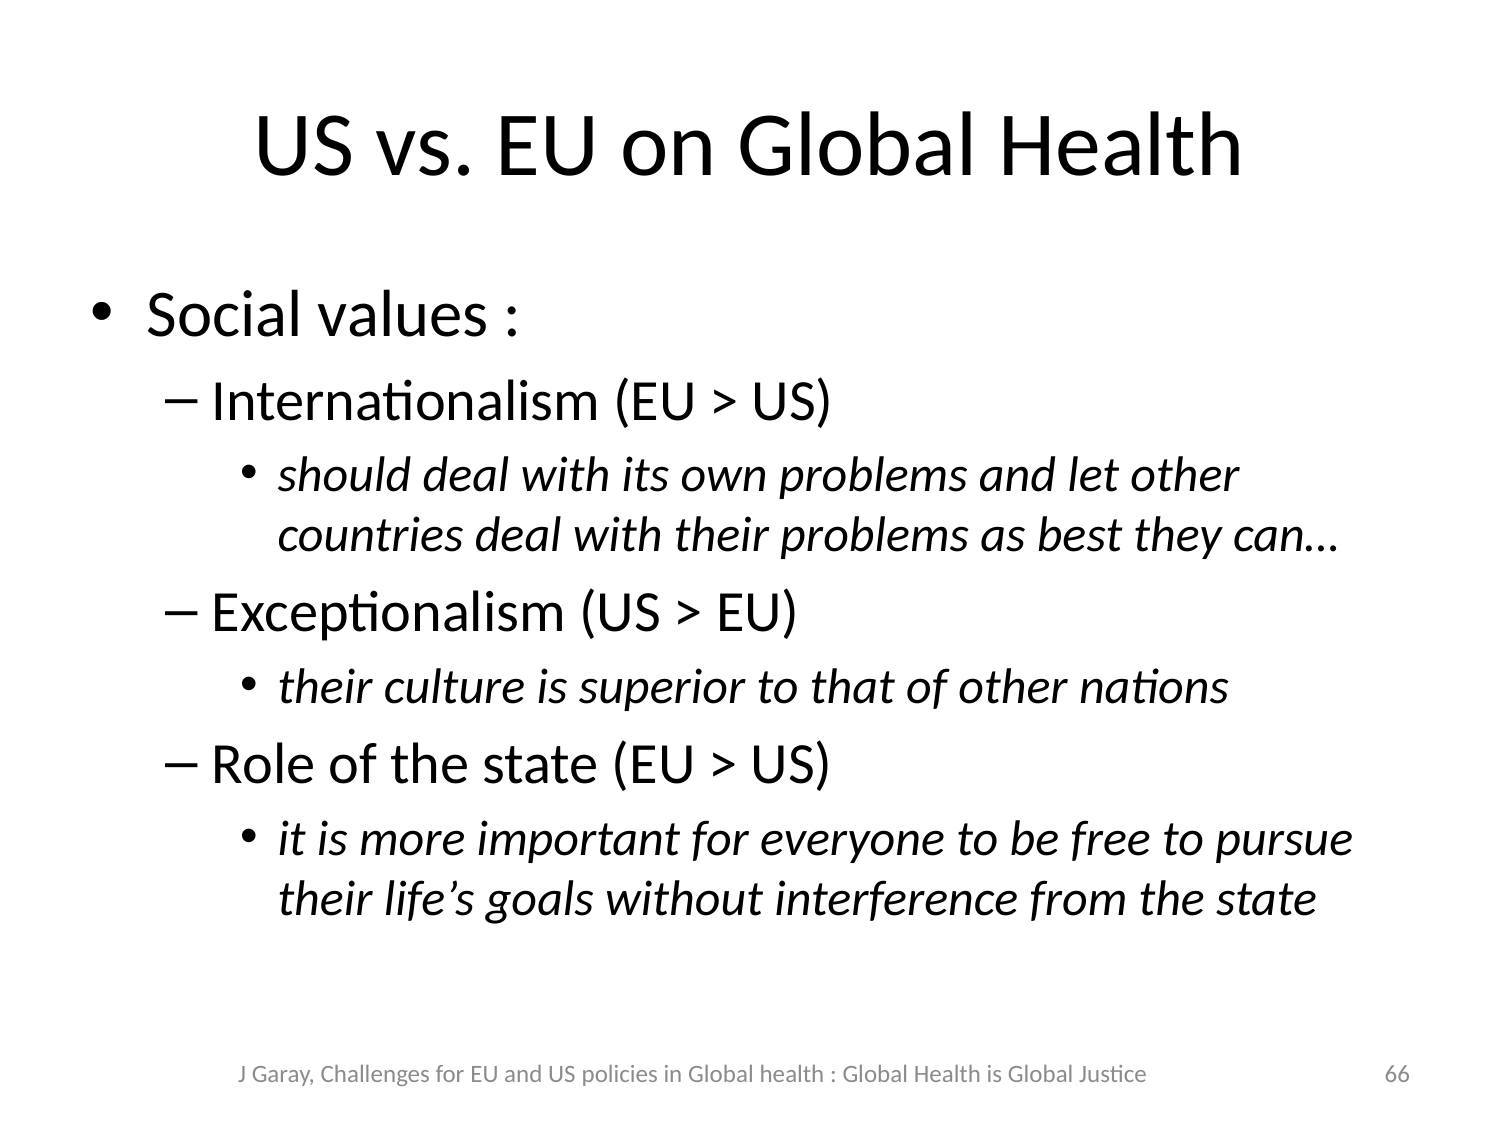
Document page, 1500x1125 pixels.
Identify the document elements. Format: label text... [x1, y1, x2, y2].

footer J Garay, Challenges for EU and US policies in Global health : Global Health is Global Justice [174, 1042, 1074, 1103]
list Social values : Internationalism (EU > US) should deal with its own problems and let other countries deal with their problems as best they can… Exceptionalism (US > EU) their culture is superior to that of other nations Role of the state (EU > US) it is more important for everyone to be free to pursue their life’s goals without interference from the state [74, 262, 1426, 1006]
title US vs. EU on Global Health [74, 44, 1426, 233]
slide_number 66 [1074, 1042, 1425, 1103]
